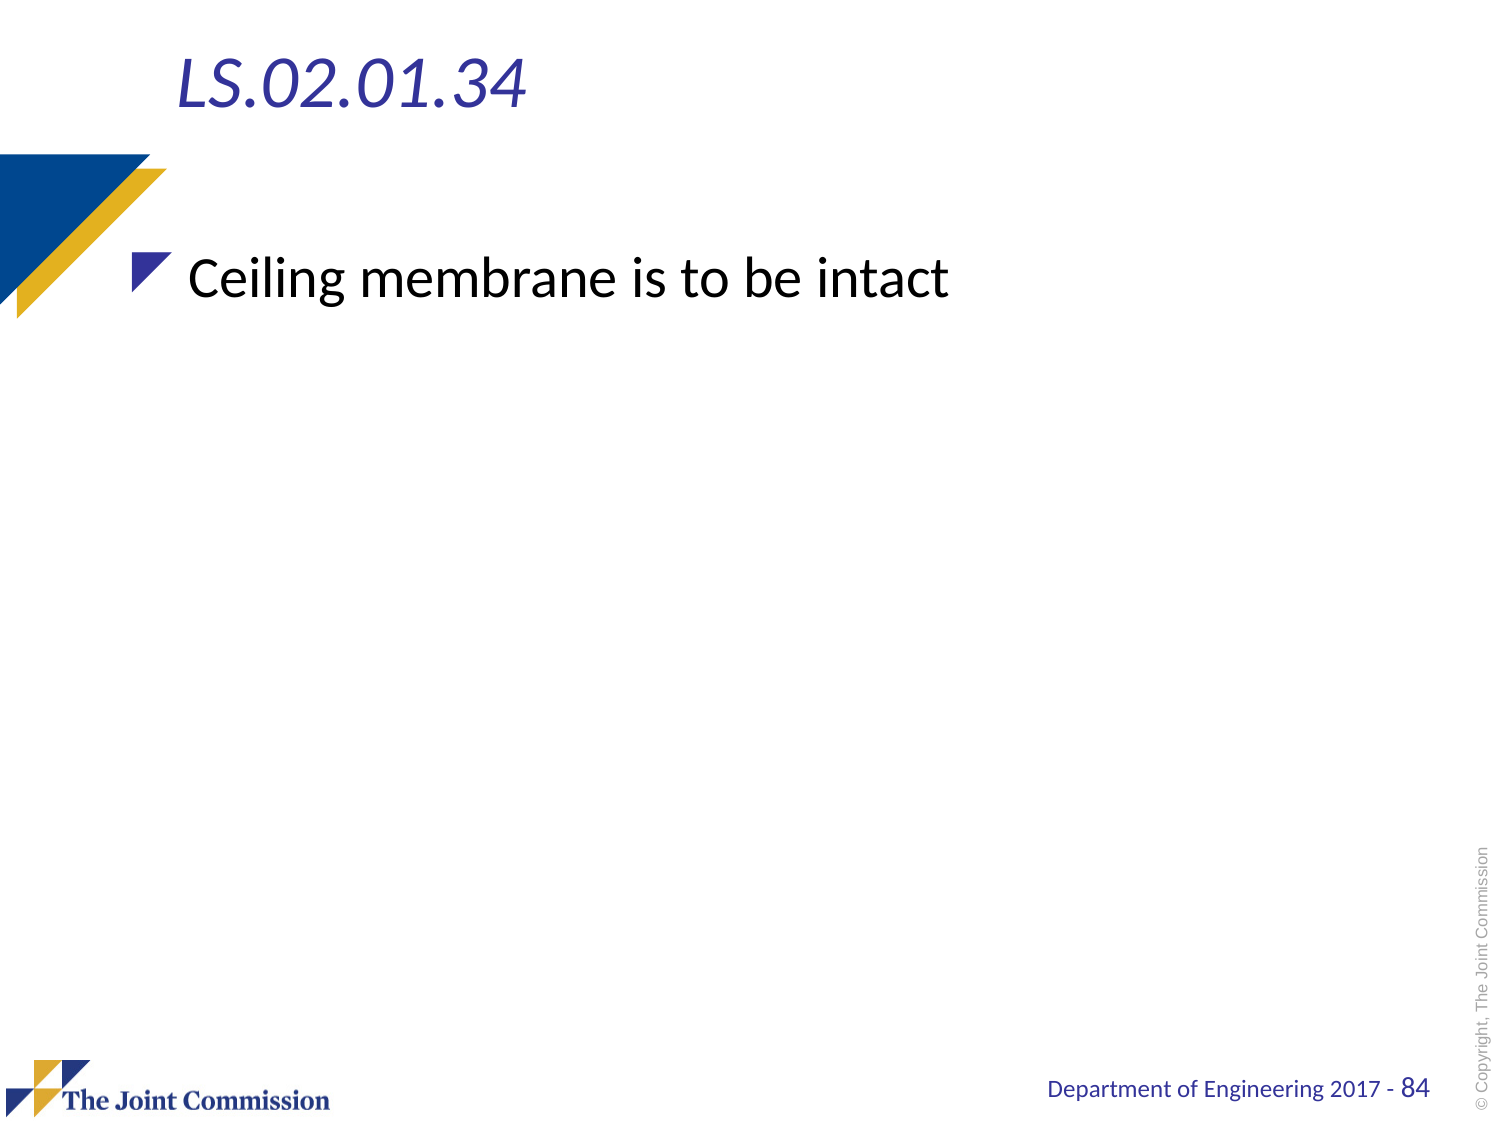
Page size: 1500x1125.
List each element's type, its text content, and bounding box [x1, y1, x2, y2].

picture [6, 1060, 336, 1121]
title LS.02.01.34 [161, 5, 1500, 169]
list Ceiling membrane is to be intact [116, 230, 1424, 1027]
